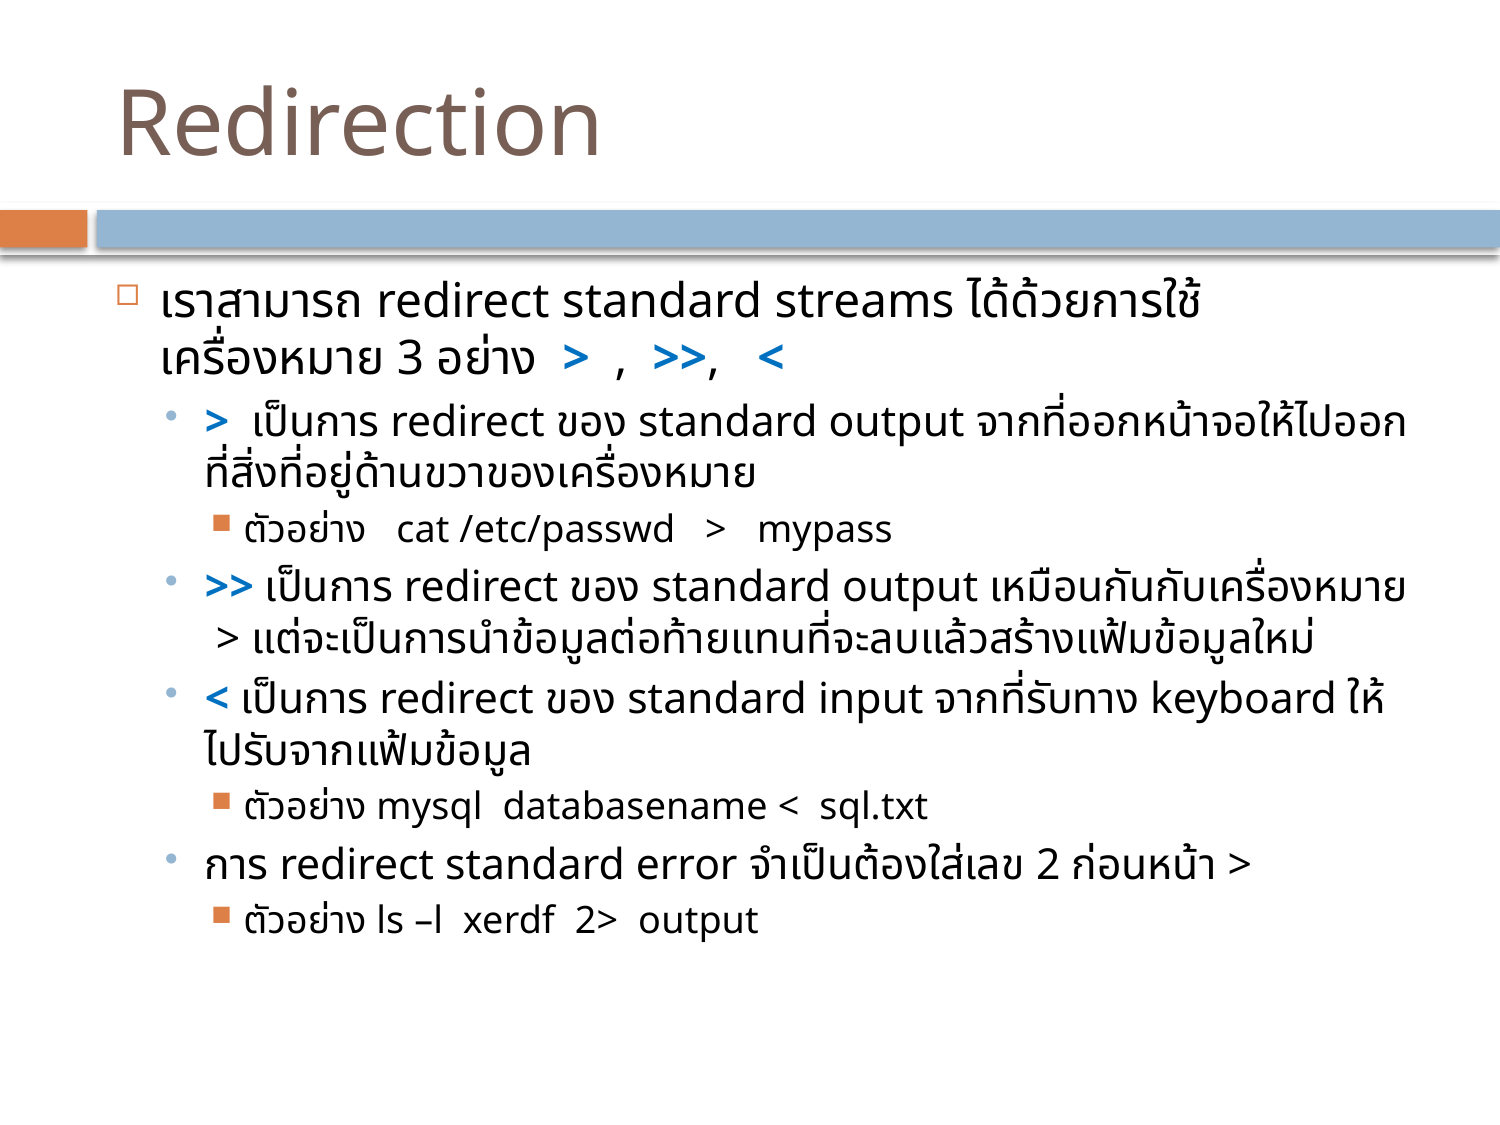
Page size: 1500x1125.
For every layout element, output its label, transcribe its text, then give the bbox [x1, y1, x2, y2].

title Redirection [100, 37, 1438, 200]
list เราสามารถ redirect standard streams ได้ด้วยการใช้เครื่องหมาย 3 อย่าง > , >>, < > เป็นการ redirect ของ standard output จากที่ออกหน้าจอให้ไปออกที่สิ่งที่อยู่ด้านขวาของเครื่องหมาย ตัวอย่าง cat /etc/passwd > mypass >> เป็นการ redirect ของ standard output เหมือนกันกับเครื่องหมาย > แต่จะเป็นการนำข้อมูลต่อท้ายแทนที่จะลบแล้วสร้างแฟ้มข้อมูลใหม่ < เป็นการ redirect ของ standard input จากที่รับทาง keyboard ให้ไปรับจากแฟ้มข้อมูล ตัวอย่าง mysql databasename < sql.txt การ redirect standard error จำเป็นต้องใส่เลข 2 ก่อนหน้า > ตัวอย่าง ls –l xerdf 2> output [100, 262, 1438, 1000]
